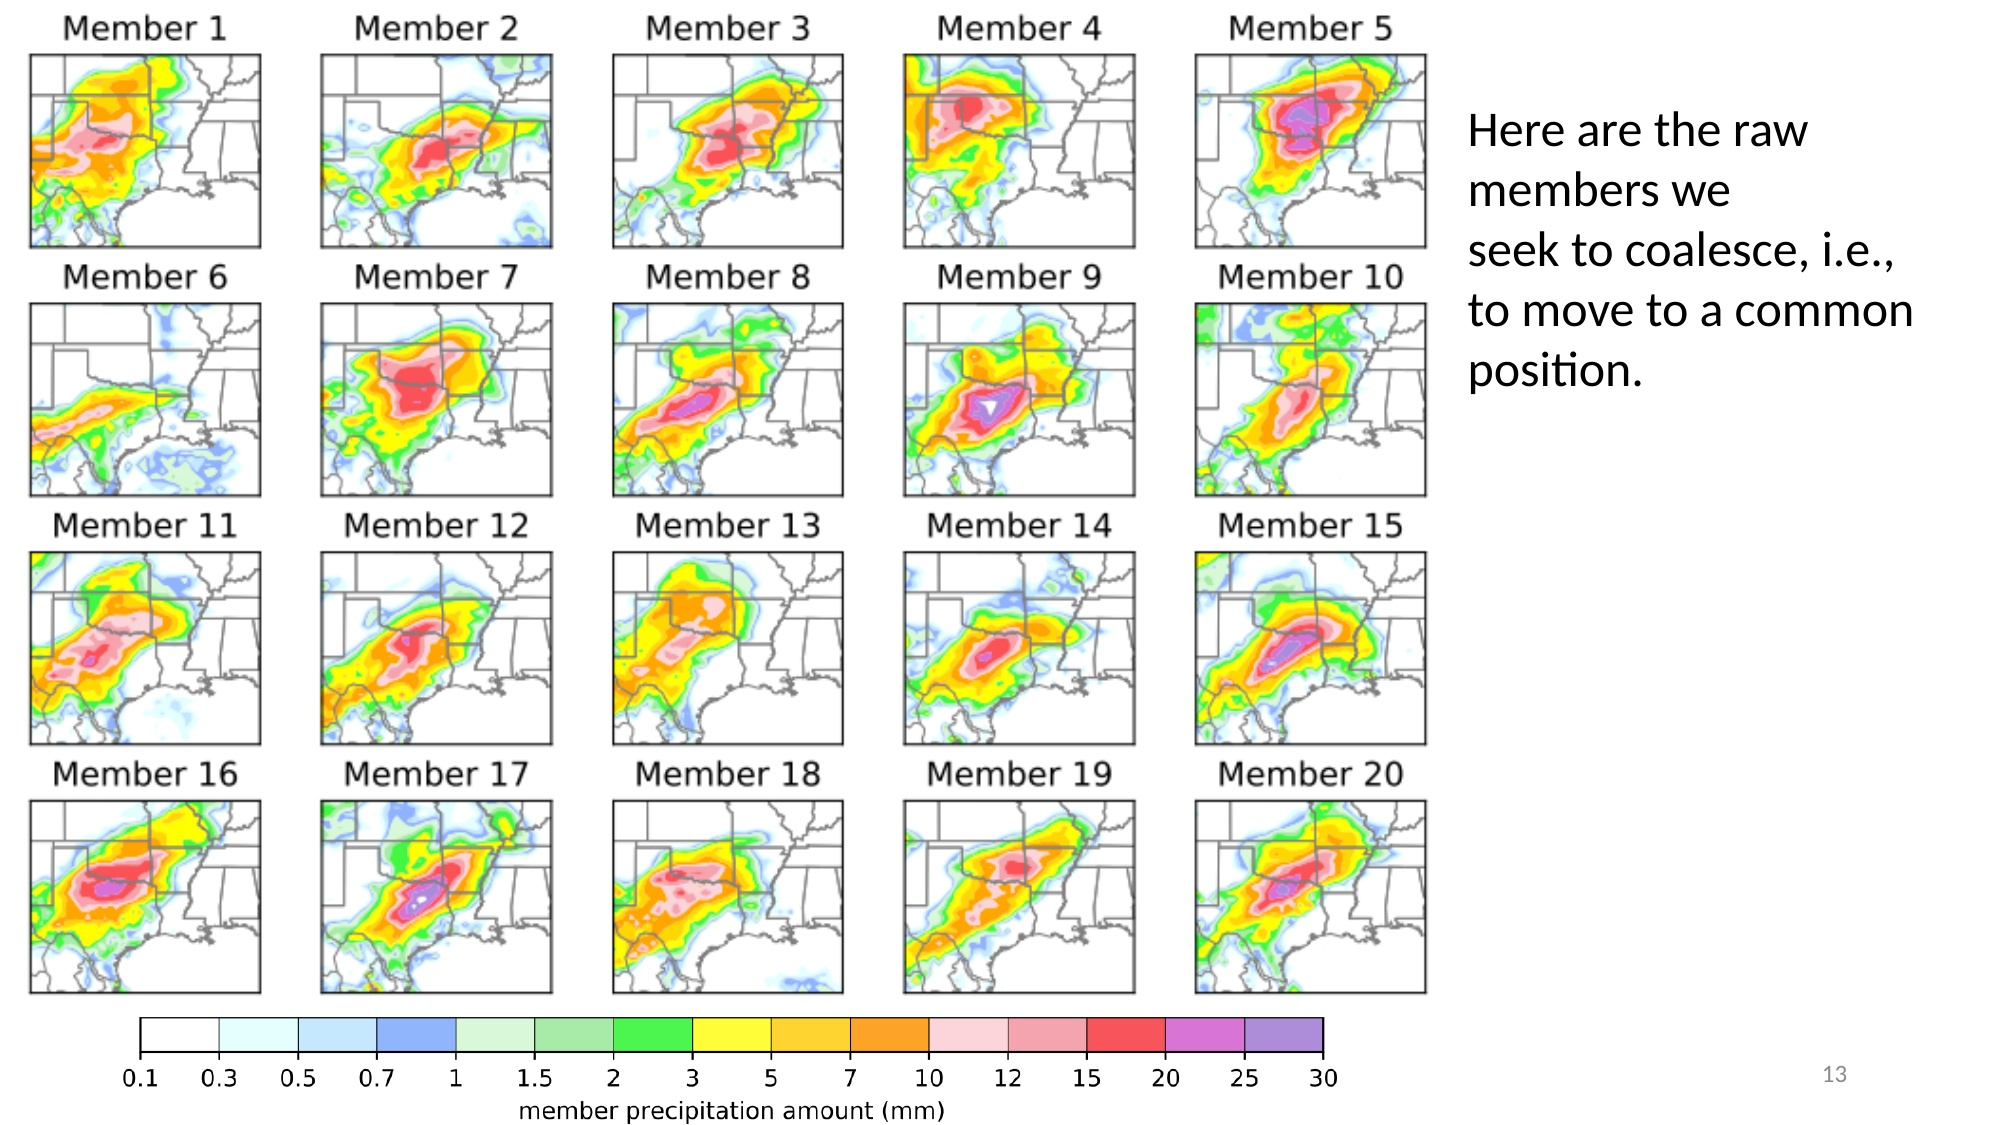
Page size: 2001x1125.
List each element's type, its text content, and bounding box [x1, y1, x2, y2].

text_box Here are the raw members we seek to coalesce, i.e., to move to a common position. [1453, 89, 1939, 404]
picture [0, 0, 1453, 1125]
slide_number 13 [1453, 1042, 1863, 1103]
